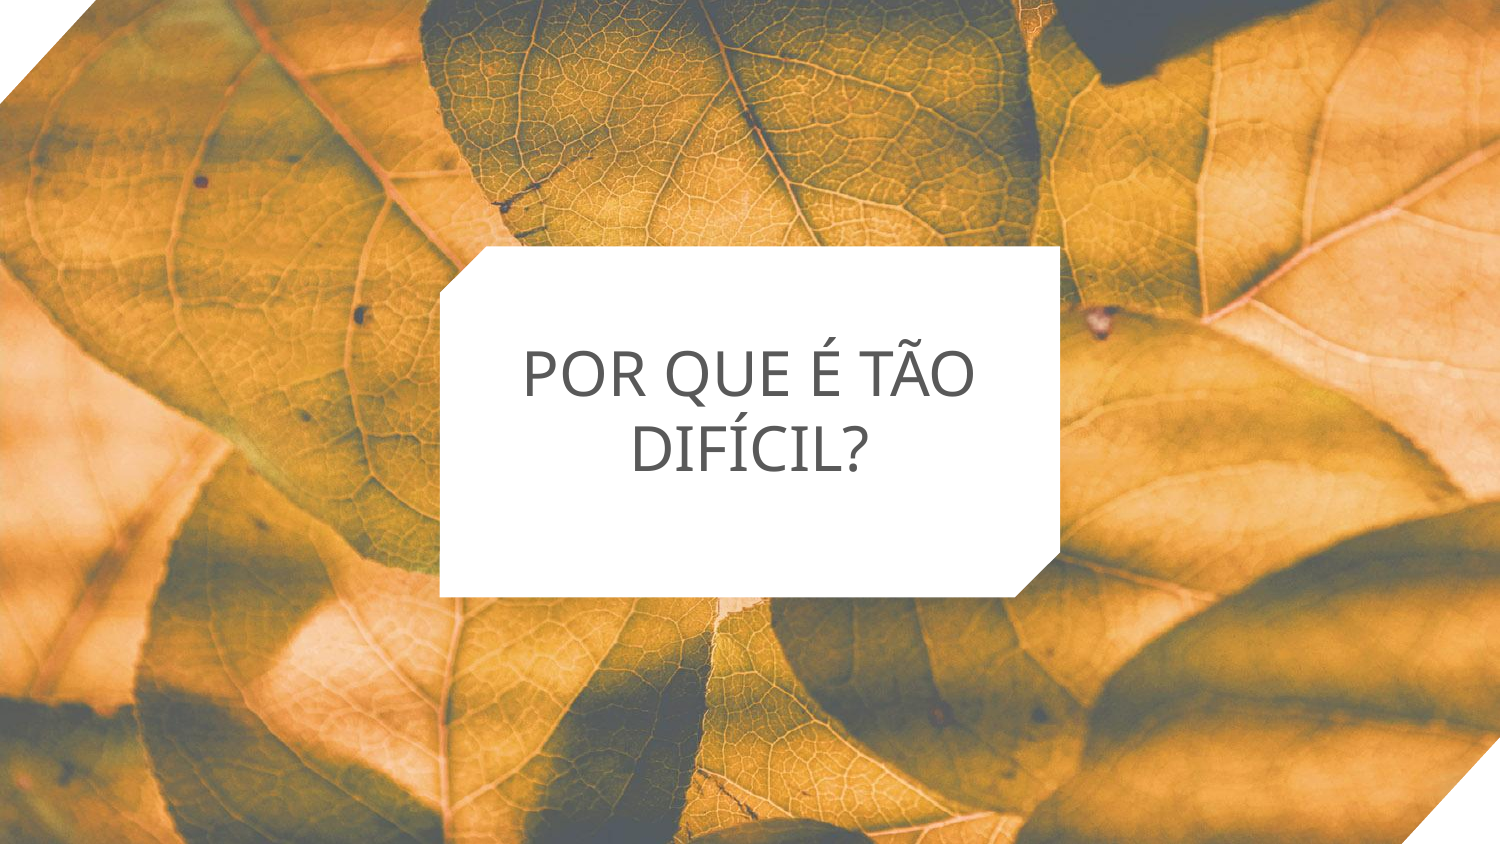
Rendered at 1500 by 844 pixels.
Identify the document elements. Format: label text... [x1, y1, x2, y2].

picture [0, 0, 1500, 844]
title POR QUE É TÃO DIFÍCIL? [439, 333, 1061, 562]
